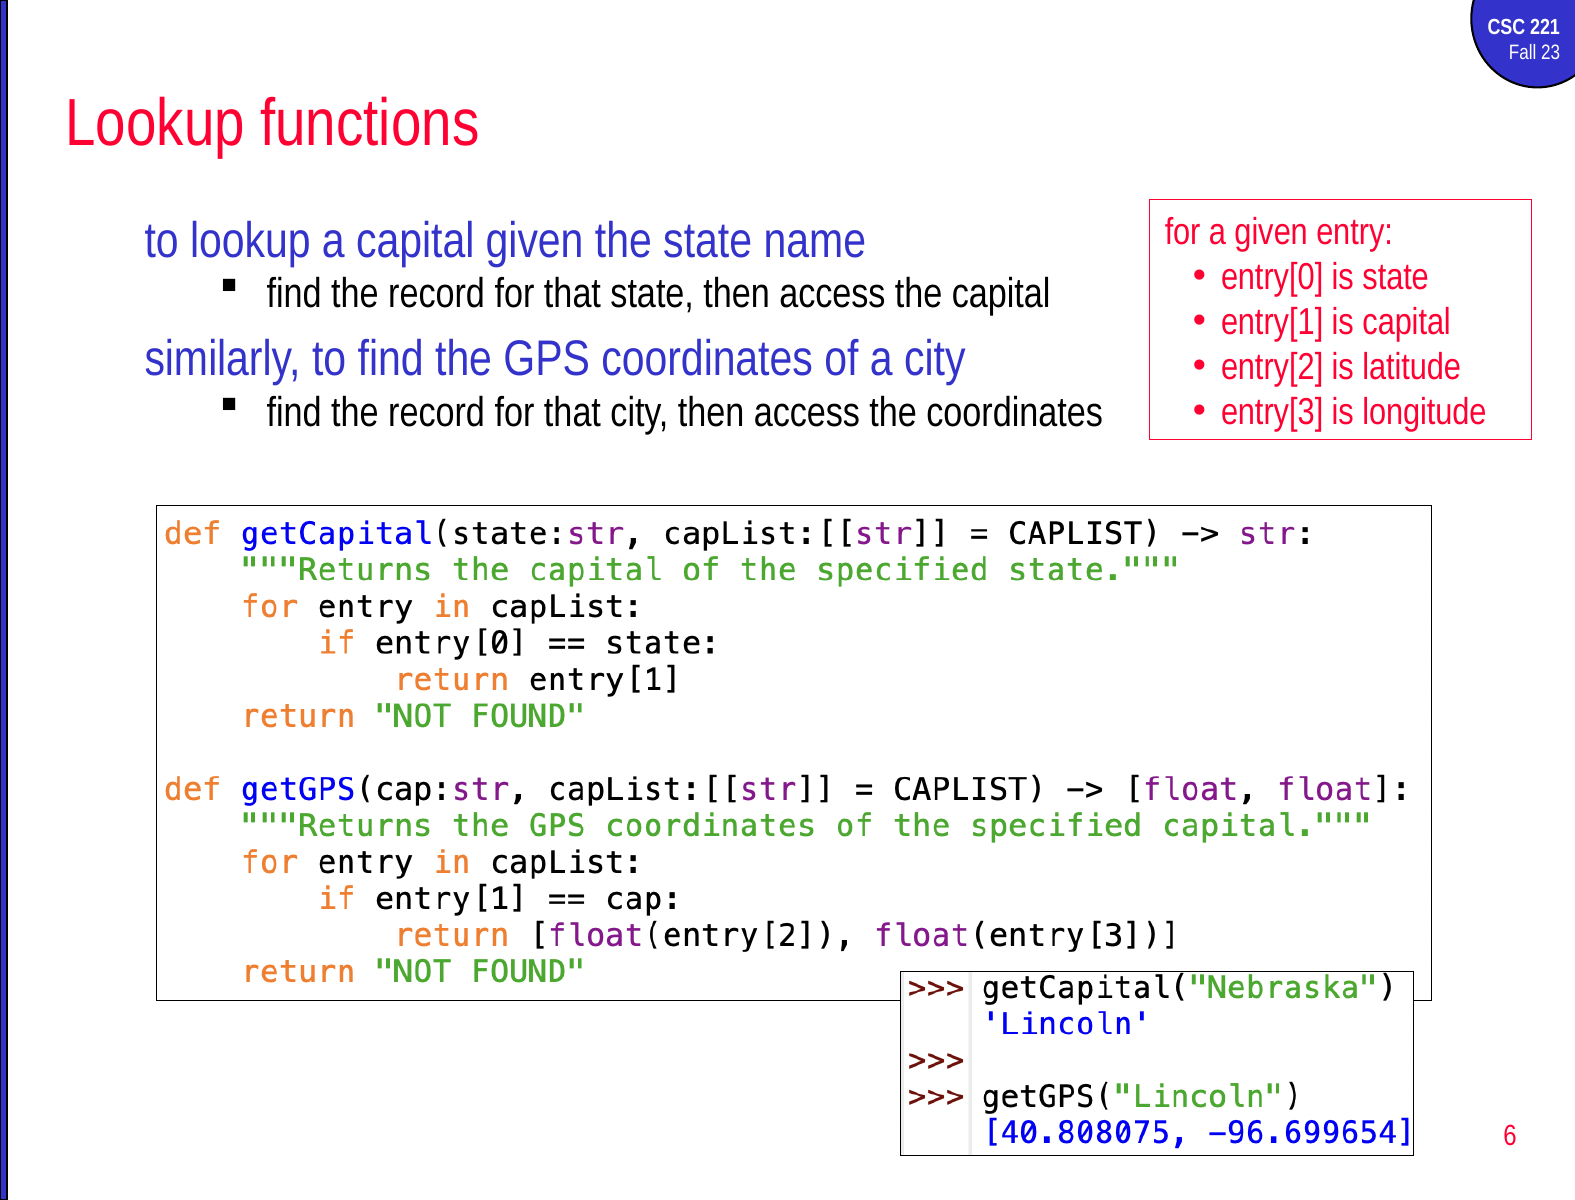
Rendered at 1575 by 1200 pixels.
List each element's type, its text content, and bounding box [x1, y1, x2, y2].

picture [155, 505, 1432, 1156]
text_box for a given entry: entry[0] is state entry[1] is capital entry[2] is latitude entry[3] is longitude [1149, 199, 1532, 440]
slide_number 6 [1203, 1092, 1532, 1174]
title Lookup functions [50, 62, 1538, 175]
list to lookup a capital given the state name find the record for that state, then access the capital similarly, to find the GPS coordinates of a city find the record for that city, then access the coordinates [129, 200, 1558, 453]
